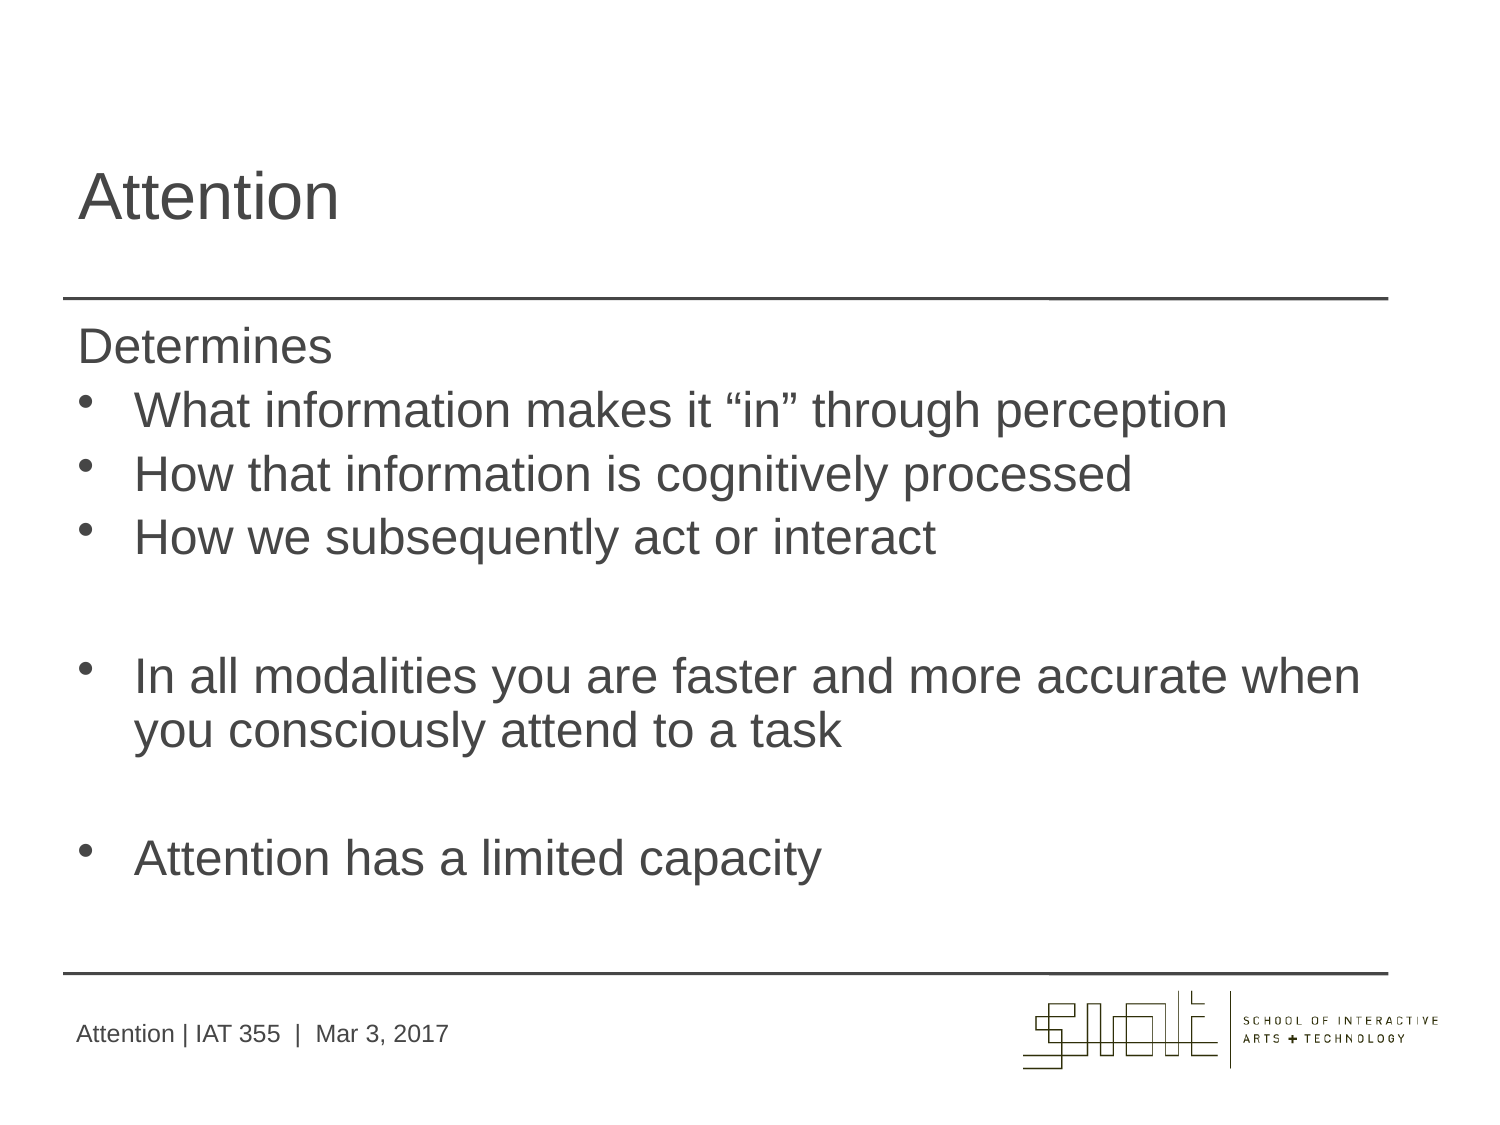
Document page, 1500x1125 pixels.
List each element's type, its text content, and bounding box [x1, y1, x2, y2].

footer Attention | IAT 355 | Mar 3, 2017 [60, 994, 946, 1070]
title Attention [63, 98, 1389, 287]
picture [1013, 978, 1451, 1078]
list Determines What information makes it “in” through perception How that information is cognitively processed How we subsequently act or interact In all modalities you are faster and more accurate when you consciously attend to a task Attention has a limited capacity [62, 312, 1388, 963]
